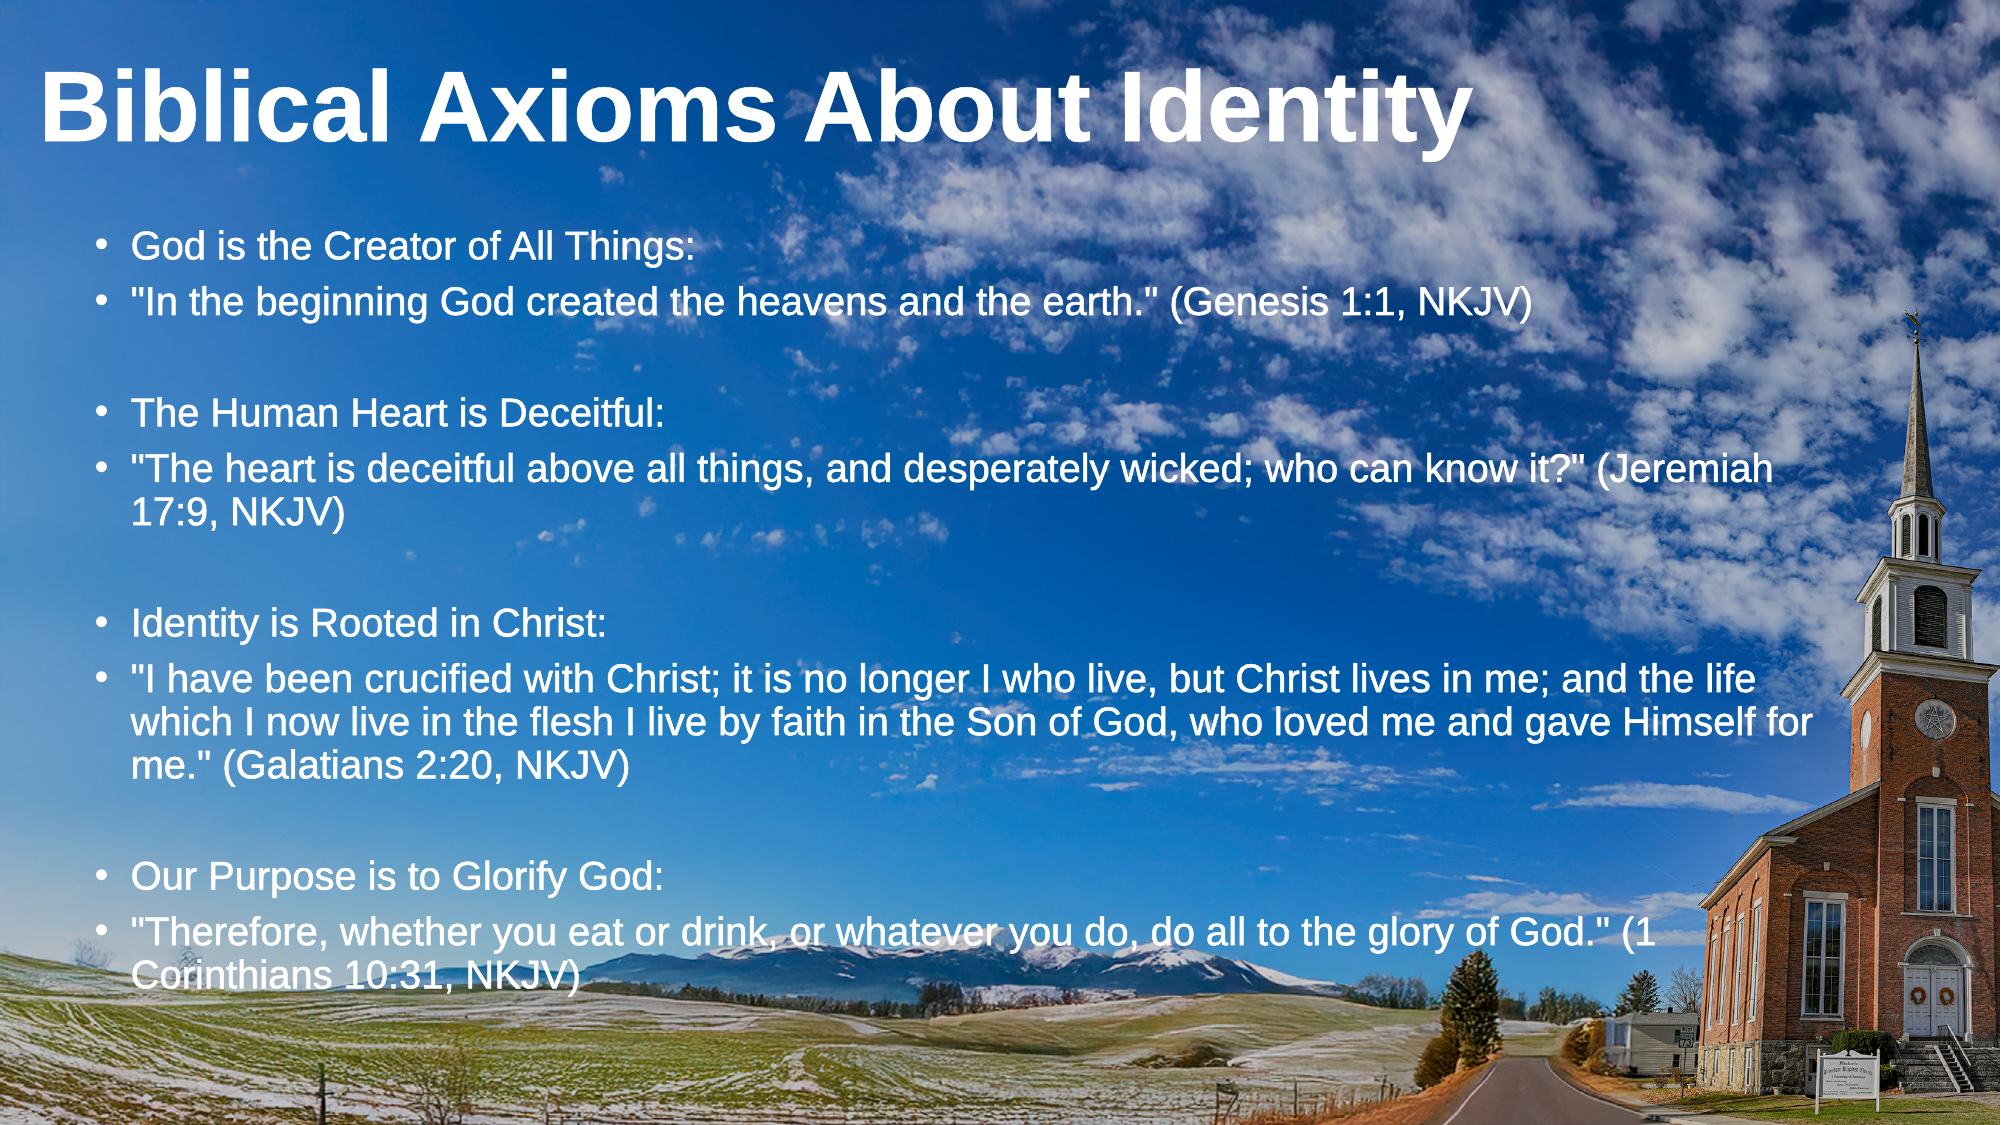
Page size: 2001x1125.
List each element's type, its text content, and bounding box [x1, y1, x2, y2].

picture [0, 0, 2000, 1125]
title Biblical Axioms About Identity [23, 0, 1825, 218]
list God is the Creator of All Things: "In the beginning God created the heavens and the earth." (Genesis 1:1, NKJV) The Human Heart is Deceitful: "The heart is deceitful above all things, and desperately wicked; who can know it?" (Jeremiah 17:9, NKJV) Identity is Rooted in Christ: "I have been crucified with Christ; it is no longer I who live, but Christ lives in me; and the life which I now live in the flesh I live by faith in the Son of God, who loved me and gave Himself for me." (Galatians 2:20, NKJV) Our Purpose is to Glorify God: "Therefore, whether you eat or drink, or whatever you do, do all to the glory of God." (1 Corinthians 10:31, NKJV) [79, 217, 1863, 1014]
